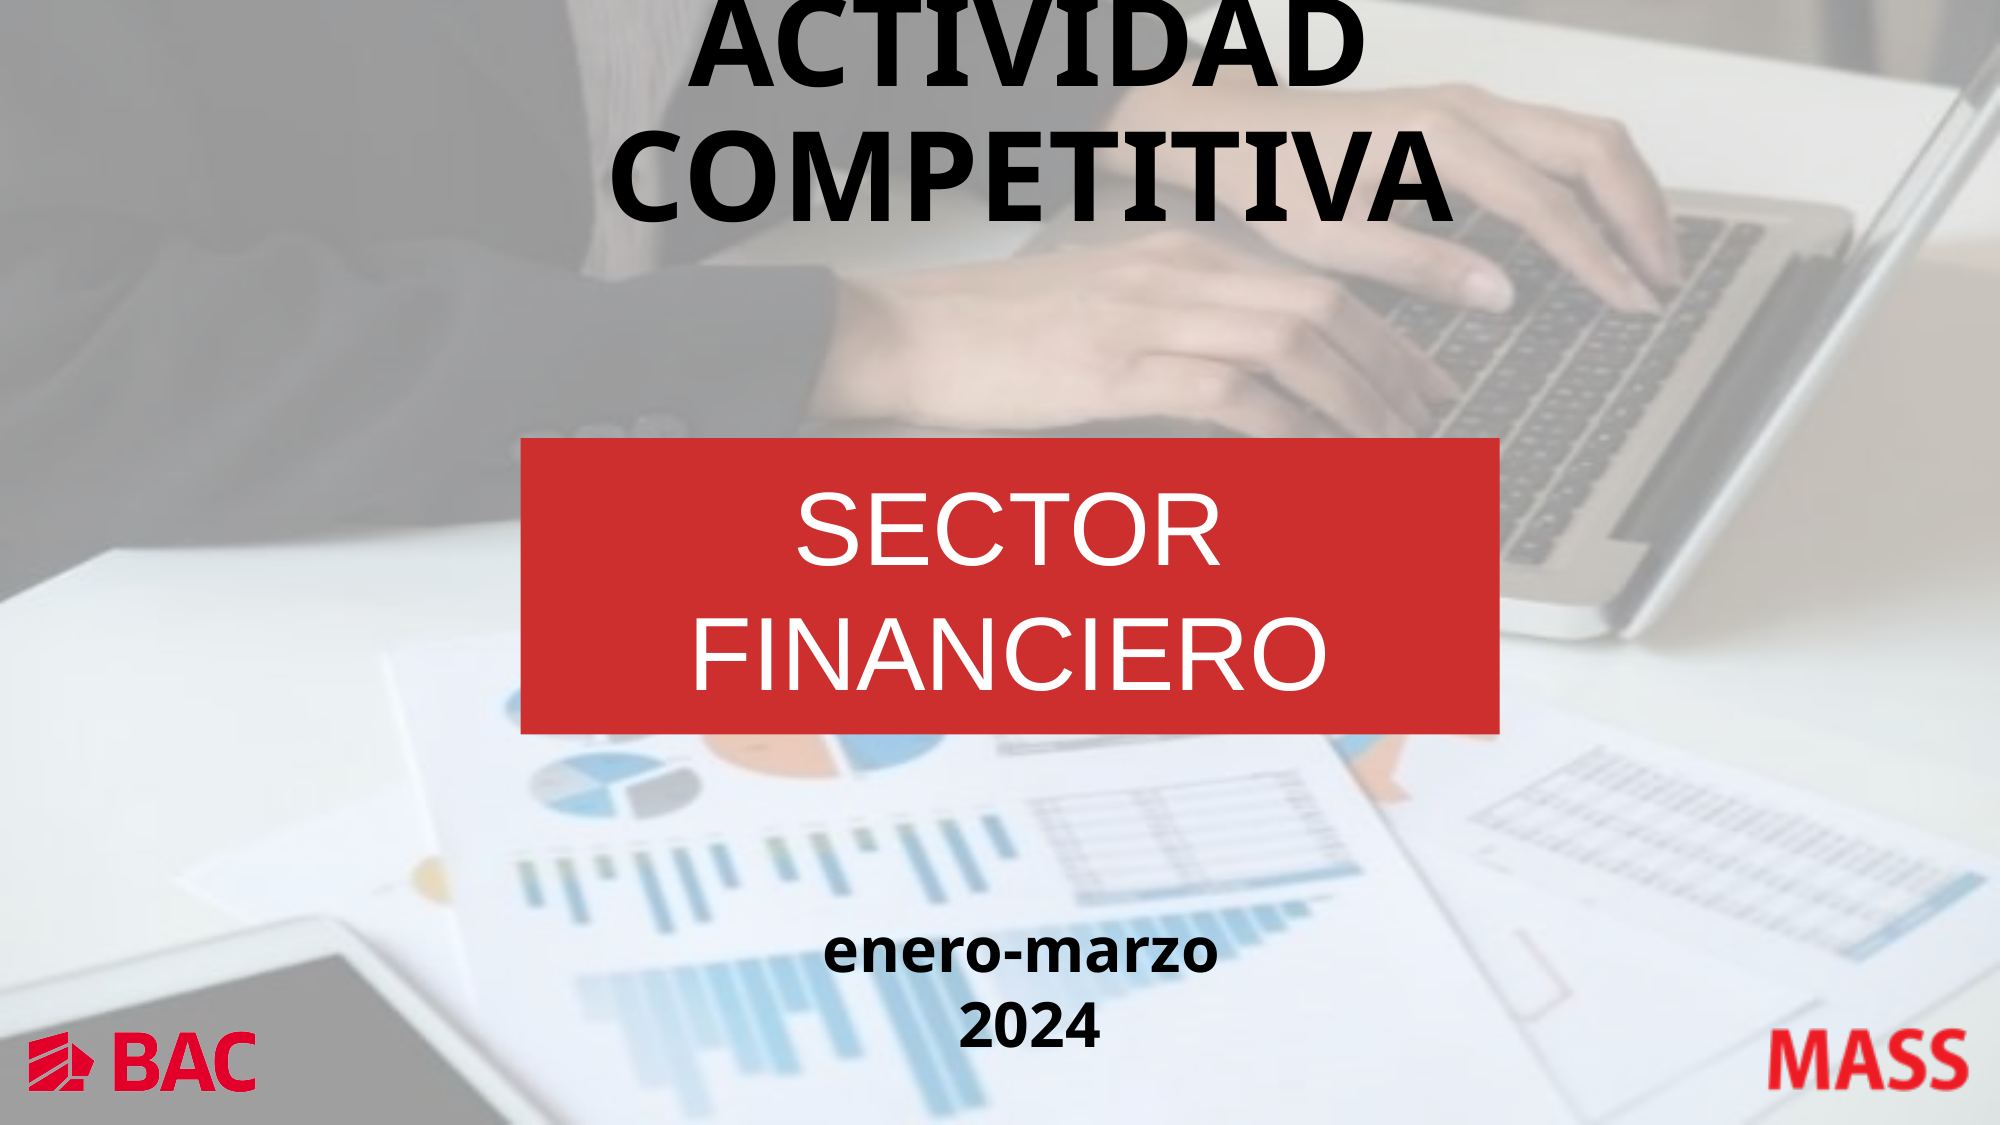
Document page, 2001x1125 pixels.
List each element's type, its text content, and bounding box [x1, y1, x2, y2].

text_box enero-marzo 2024 [750, 902, 1292, 1068]
table_cell Ficohsa [0, 0, 2000, 1125]
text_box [520, 438, 1500, 735]
picture [19, 1019, 263, 1105]
title ACTIVIDAD COMPETITIVA [279, 14, 1780, 407]
picture [1761, 1019, 1981, 1102]
